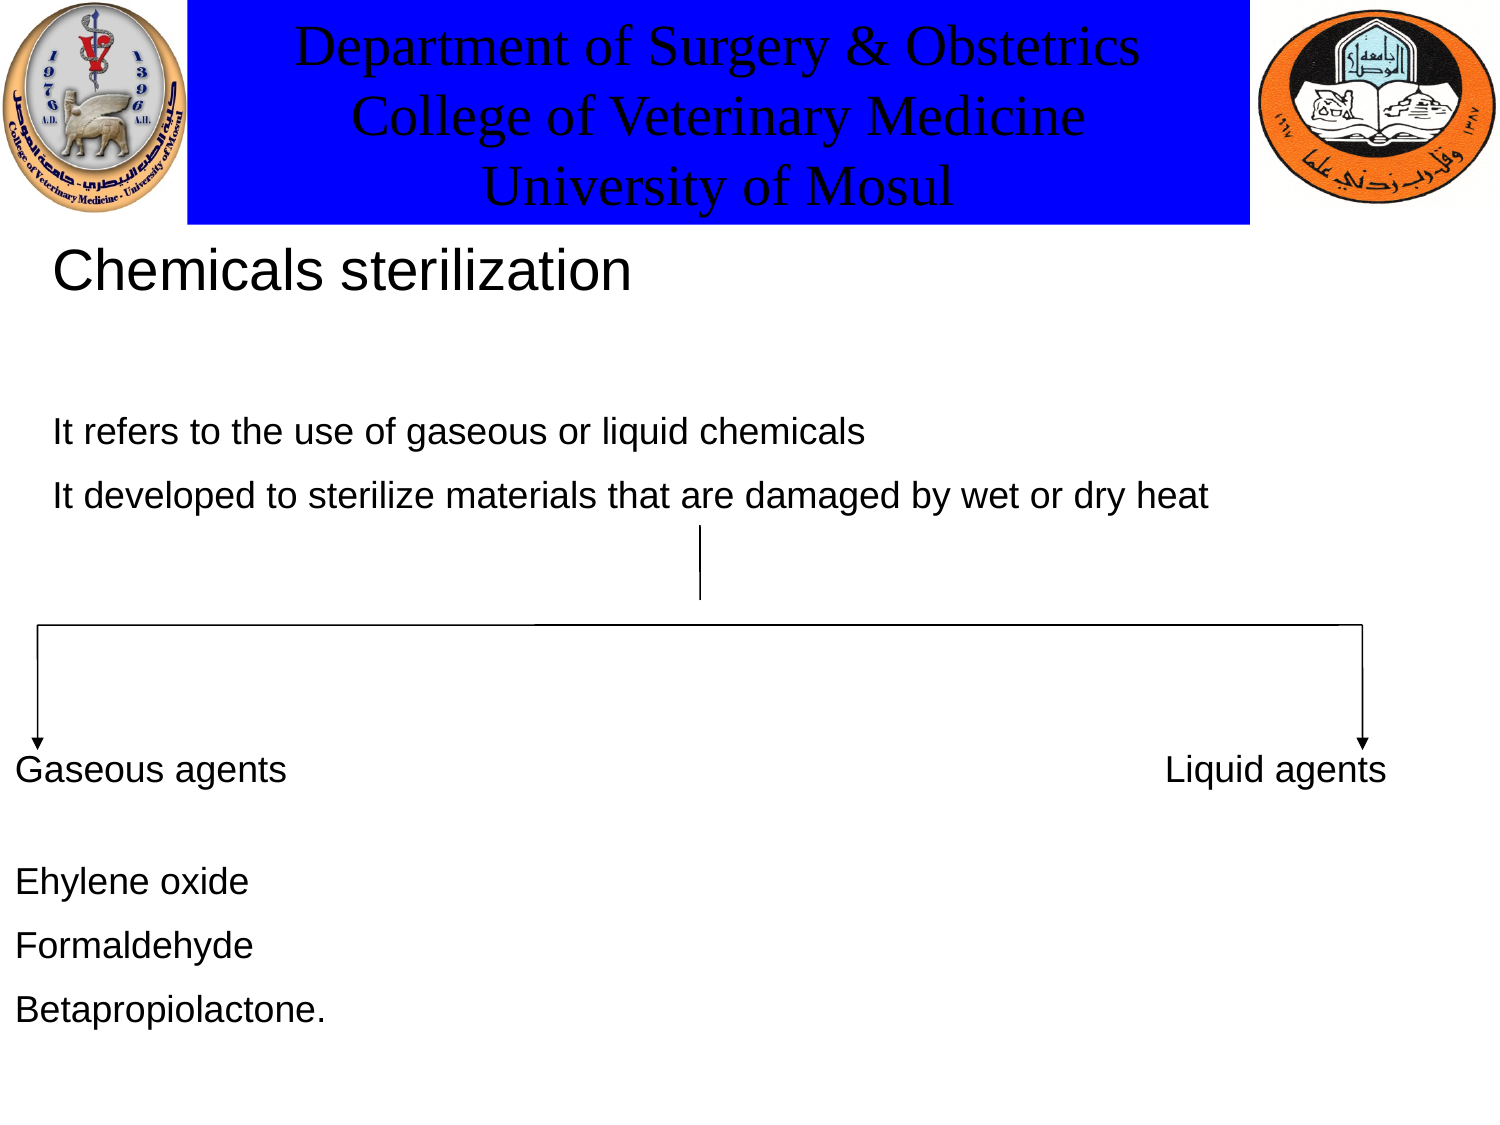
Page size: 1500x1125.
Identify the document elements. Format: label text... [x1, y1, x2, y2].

text_box It refers to the use of gaseous or liquid chemicals It developed to sterilize materials that are damaged by wet or dry heat [37, 399, 1438, 524]
text_box Ehylene oxide Formaldehyde Betapropiolactone. [0, 849, 688, 1038]
picture [1249, 0, 1500, 208]
picture [0, 0, 187, 213]
text_box Gaseous agents [0, 737, 850, 798]
text_box [1356, 624, 1369, 751]
text_box Chemicals sterilization [37, 224, 850, 310]
text_box Department of Surgery & Obstetrics College of Veterinary Medicine University of Mosul [187, 0, 1250, 225]
text_box Liquid agents [1149, 737, 1500, 798]
